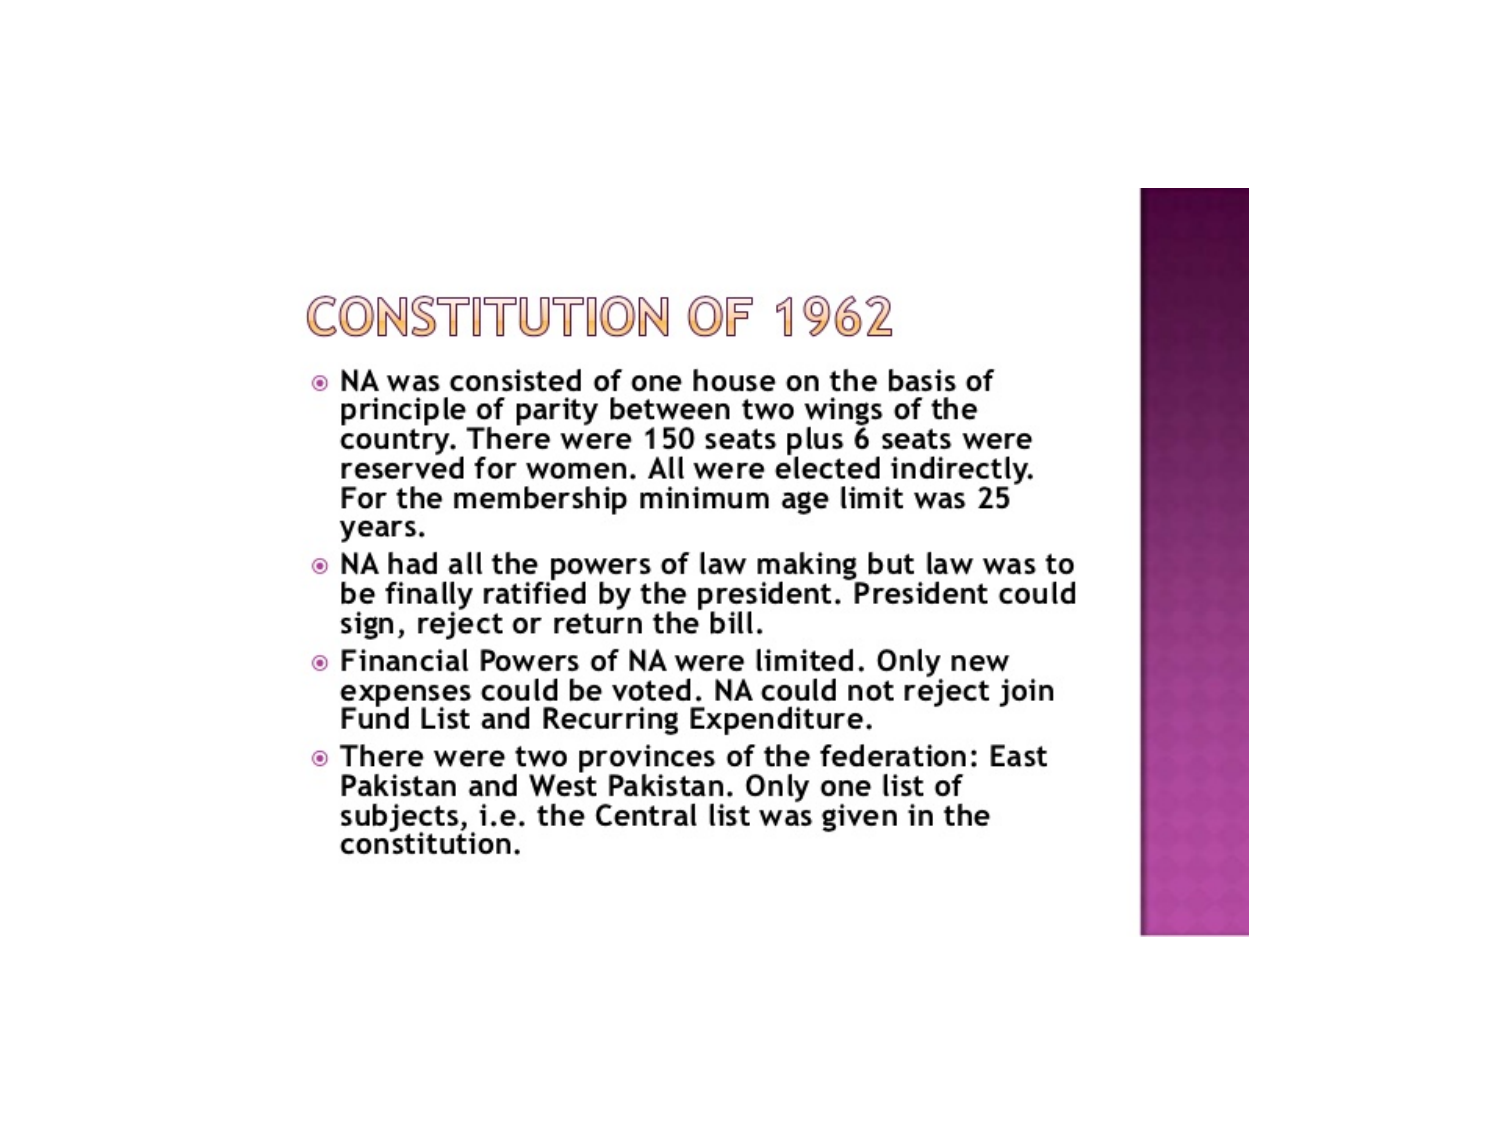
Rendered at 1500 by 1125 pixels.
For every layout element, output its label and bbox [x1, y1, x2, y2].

picture [251, 187, 1249, 937]
